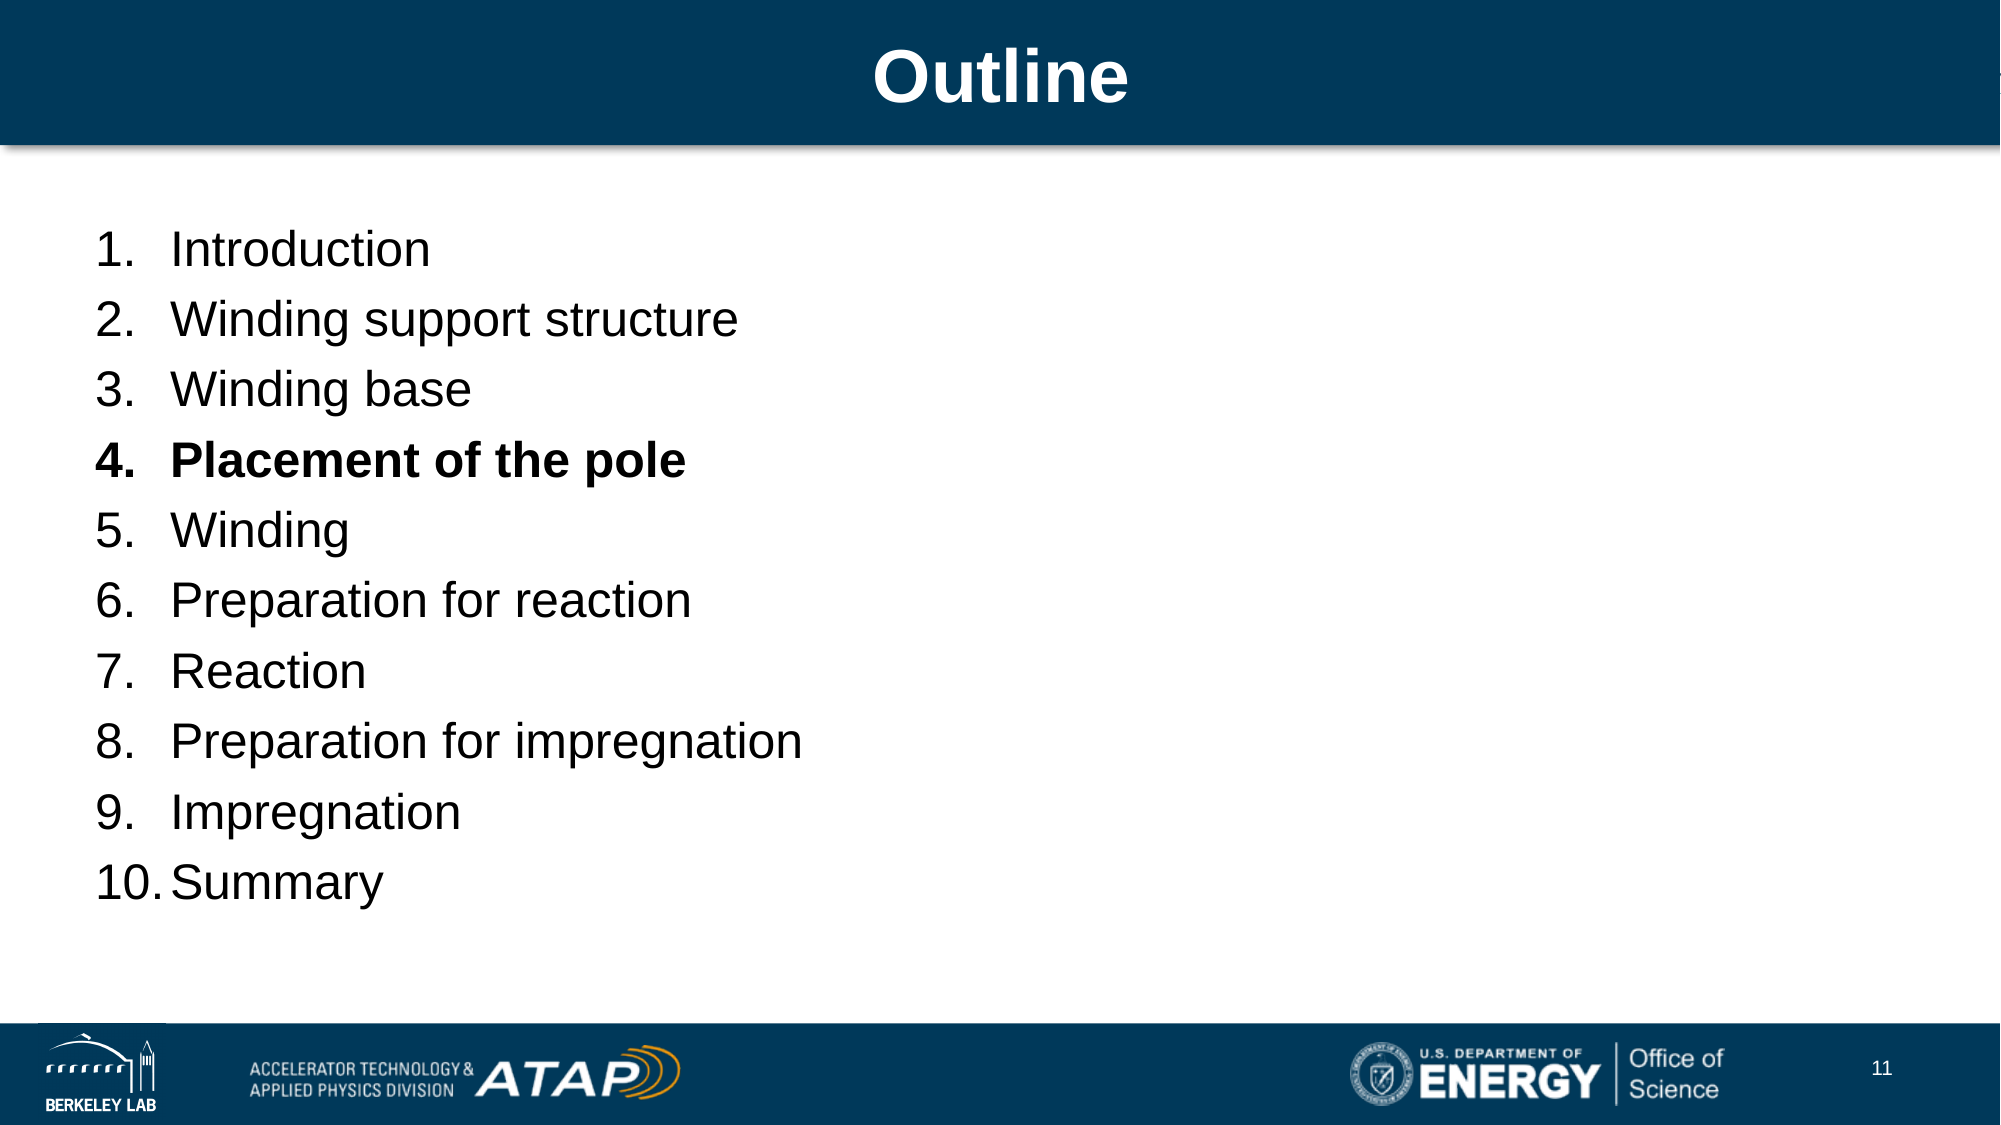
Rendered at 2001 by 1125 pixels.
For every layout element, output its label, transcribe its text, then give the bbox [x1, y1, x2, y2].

picture [249, 1045, 682, 1110]
list Introduction Winding support structure Winding base Placement of the pole Winding Preparation for reaction Reaction Preparation for impregnation Impregnation Summary [86, 208, 1216, 952]
picture [38, 1023, 166, 1120]
title Outline [0, 0, 2000, 146]
slide_number 11 [1859, 1048, 1901, 1087]
picture [1350, 1042, 1725, 1106]
